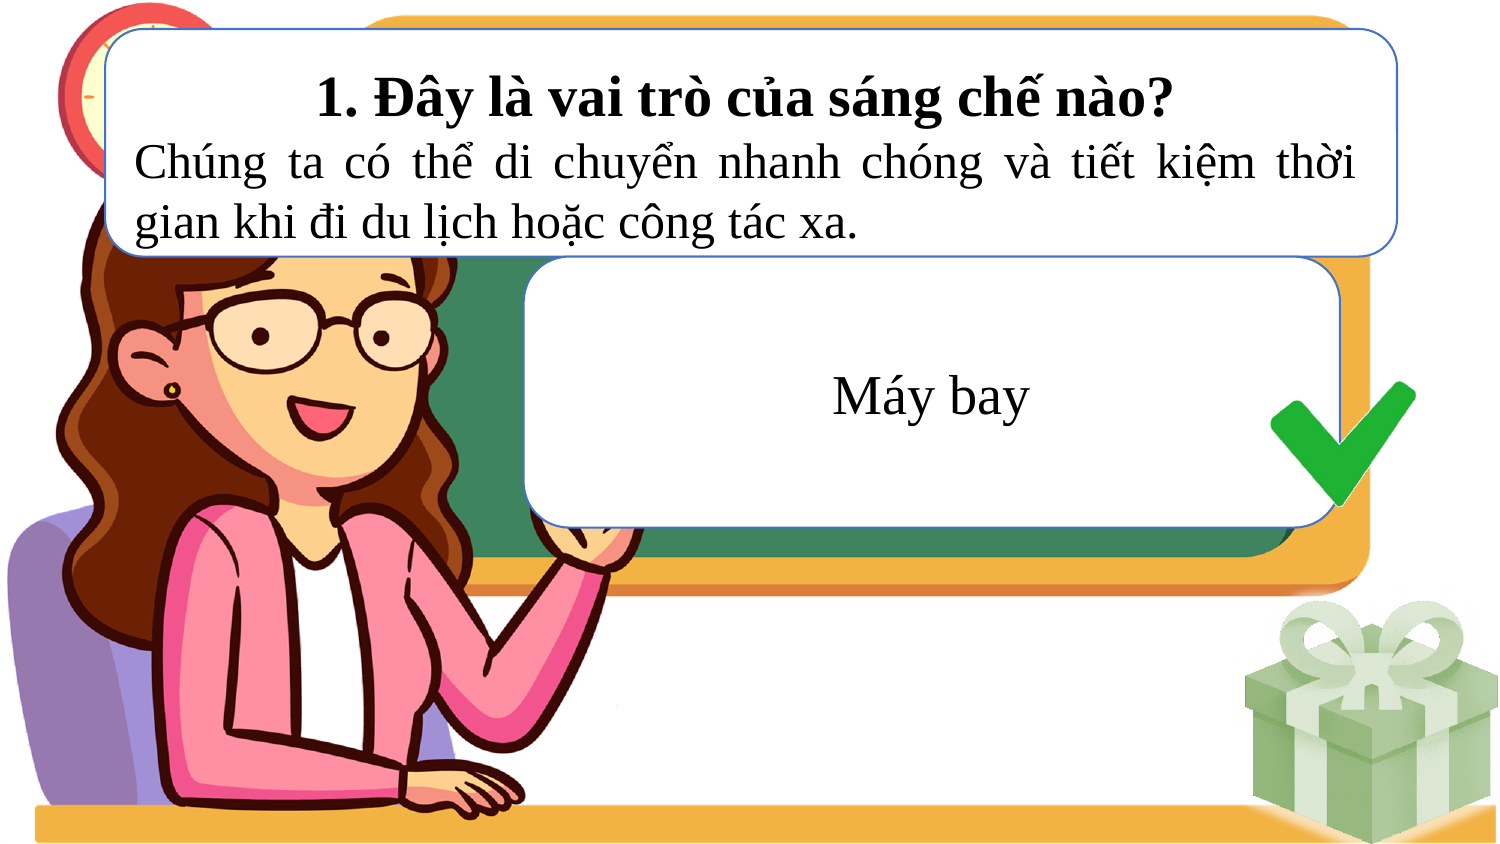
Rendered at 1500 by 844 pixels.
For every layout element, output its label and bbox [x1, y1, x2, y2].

picture [0, 0, 1498, 844]
text_box [523, 256, 1421, 528]
